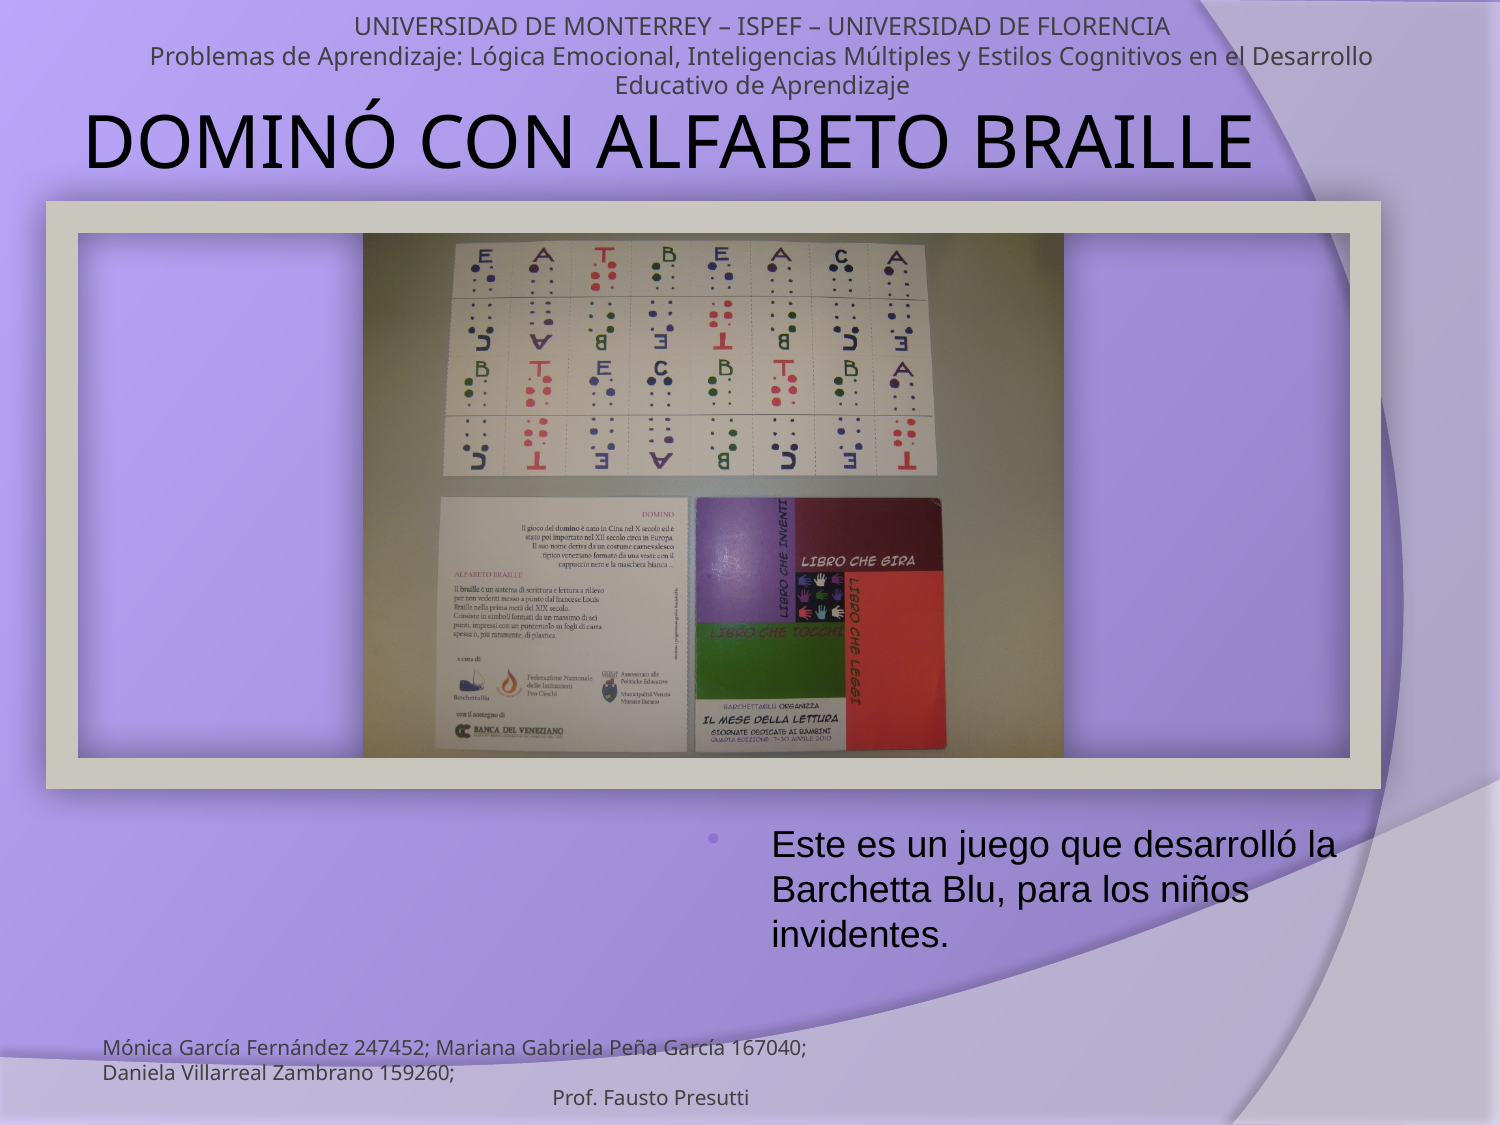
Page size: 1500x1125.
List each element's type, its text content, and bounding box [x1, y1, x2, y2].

text_box Mónica García Fernández 247452; Mariana Gabriela Peña García 167040; Daniela Villarreal Zambrano 159260; Prof. Fausto Presutti [87, 1020, 1475, 1125]
list Este es un juego que desarrolló la Barchetta Blu, para los niños invidentes. [687, 816, 1352, 991]
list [77, 232, 1351, 758]
title DOMINÓ CON ALFABETO BRAILLE [75, 45, 1300, 174]
text_box UNIVERSIDAD DE MONTERREY – ISPEF – UNIVERSIDAD DE FLORENCIA Problemas de Aprendizaje: Lógica Emocional, Inteligencias Múltiples y Estilos Cognitivos en el Desarrollo Educativo de Aprendizaje [112, 24, 1413, 85]
